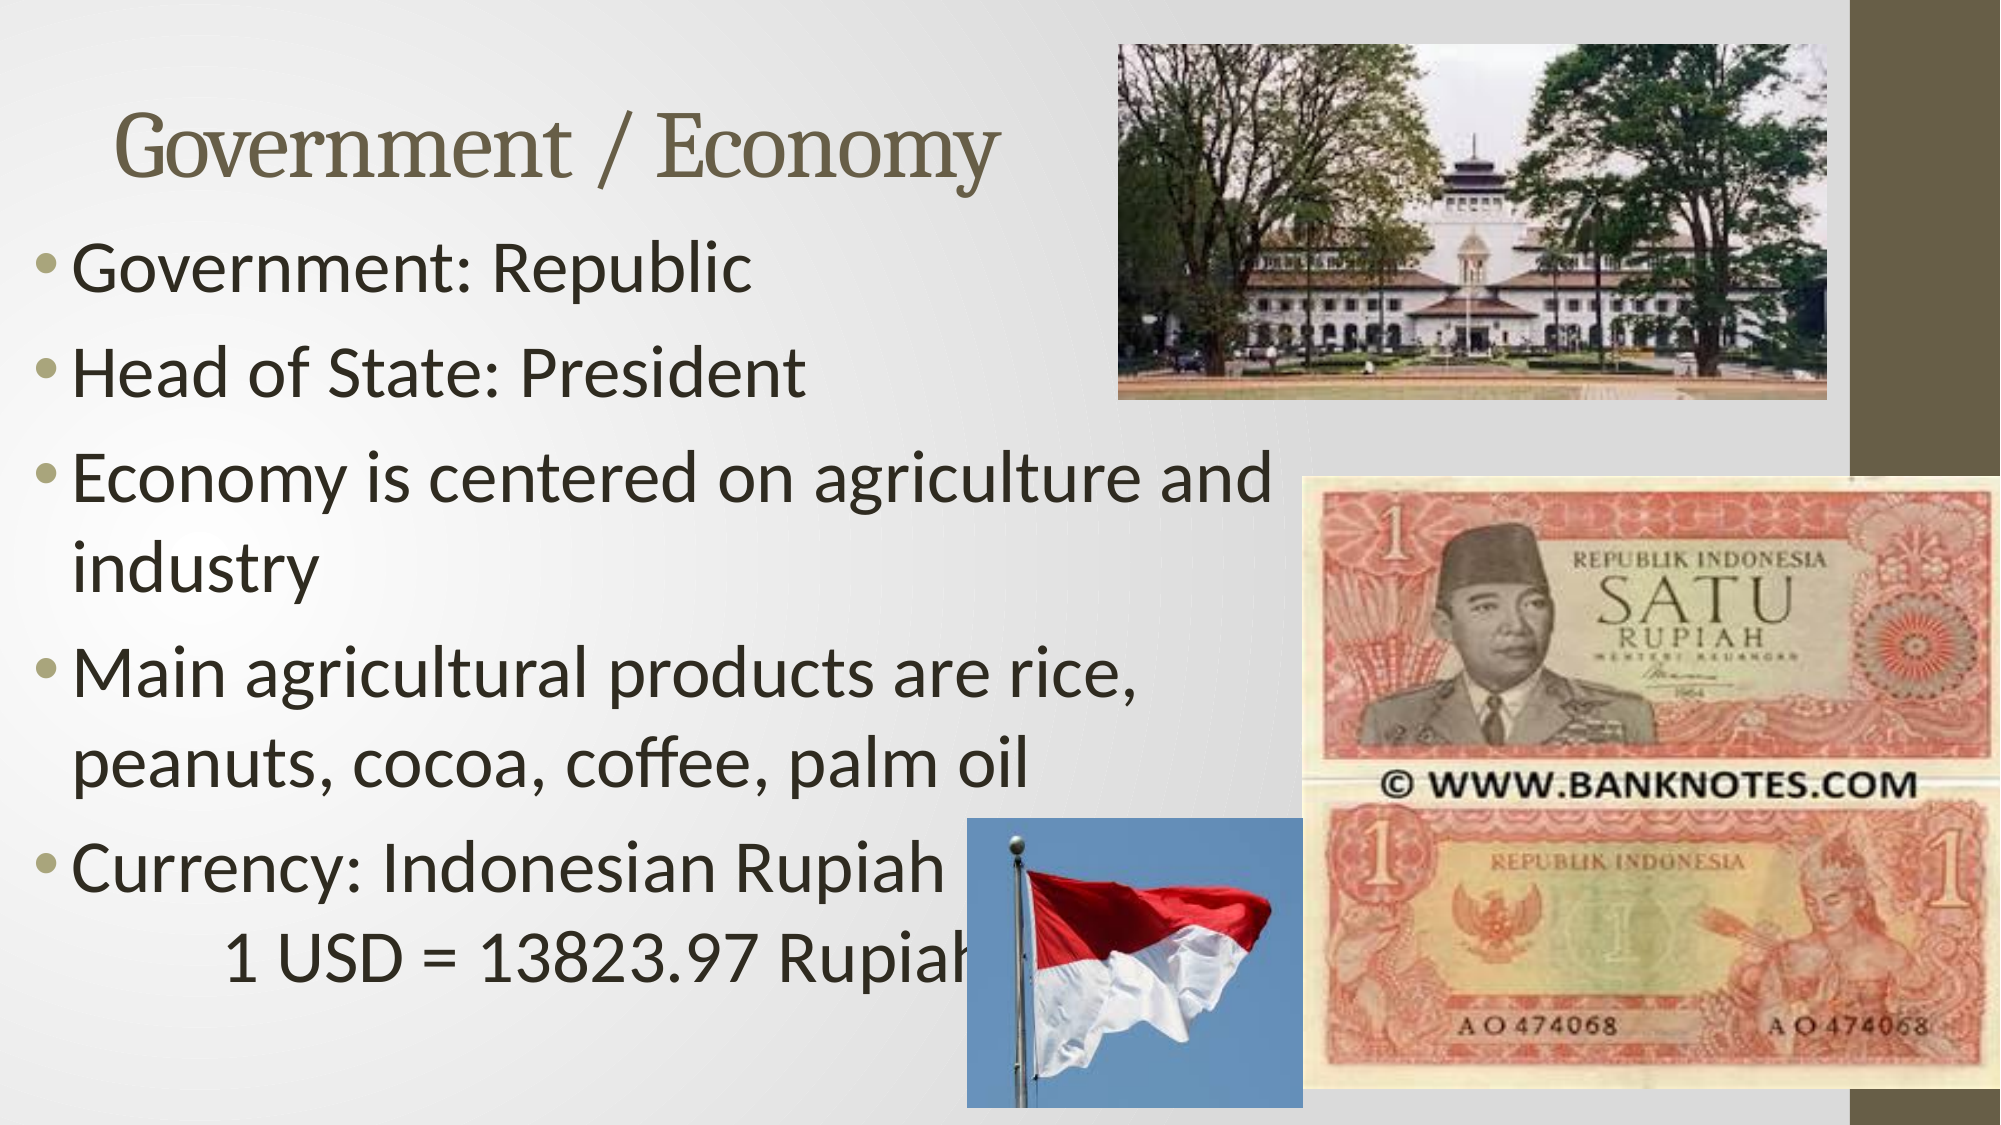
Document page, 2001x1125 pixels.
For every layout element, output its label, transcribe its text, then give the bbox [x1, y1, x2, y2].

picture [966, 476, 2000, 1108]
list Government: Republic Head of State: President Economy is centered on agriculture and industry Main agricultural products are rice, peanuts, cocoa, coffee, palm oil Currency: Indonesian Rupiah 1 USD = 13823.97 Rupiah [0, 209, 1377, 1050]
title Government / Economy [99, 45, 1116, 209]
picture [1118, 44, 1827, 401]
